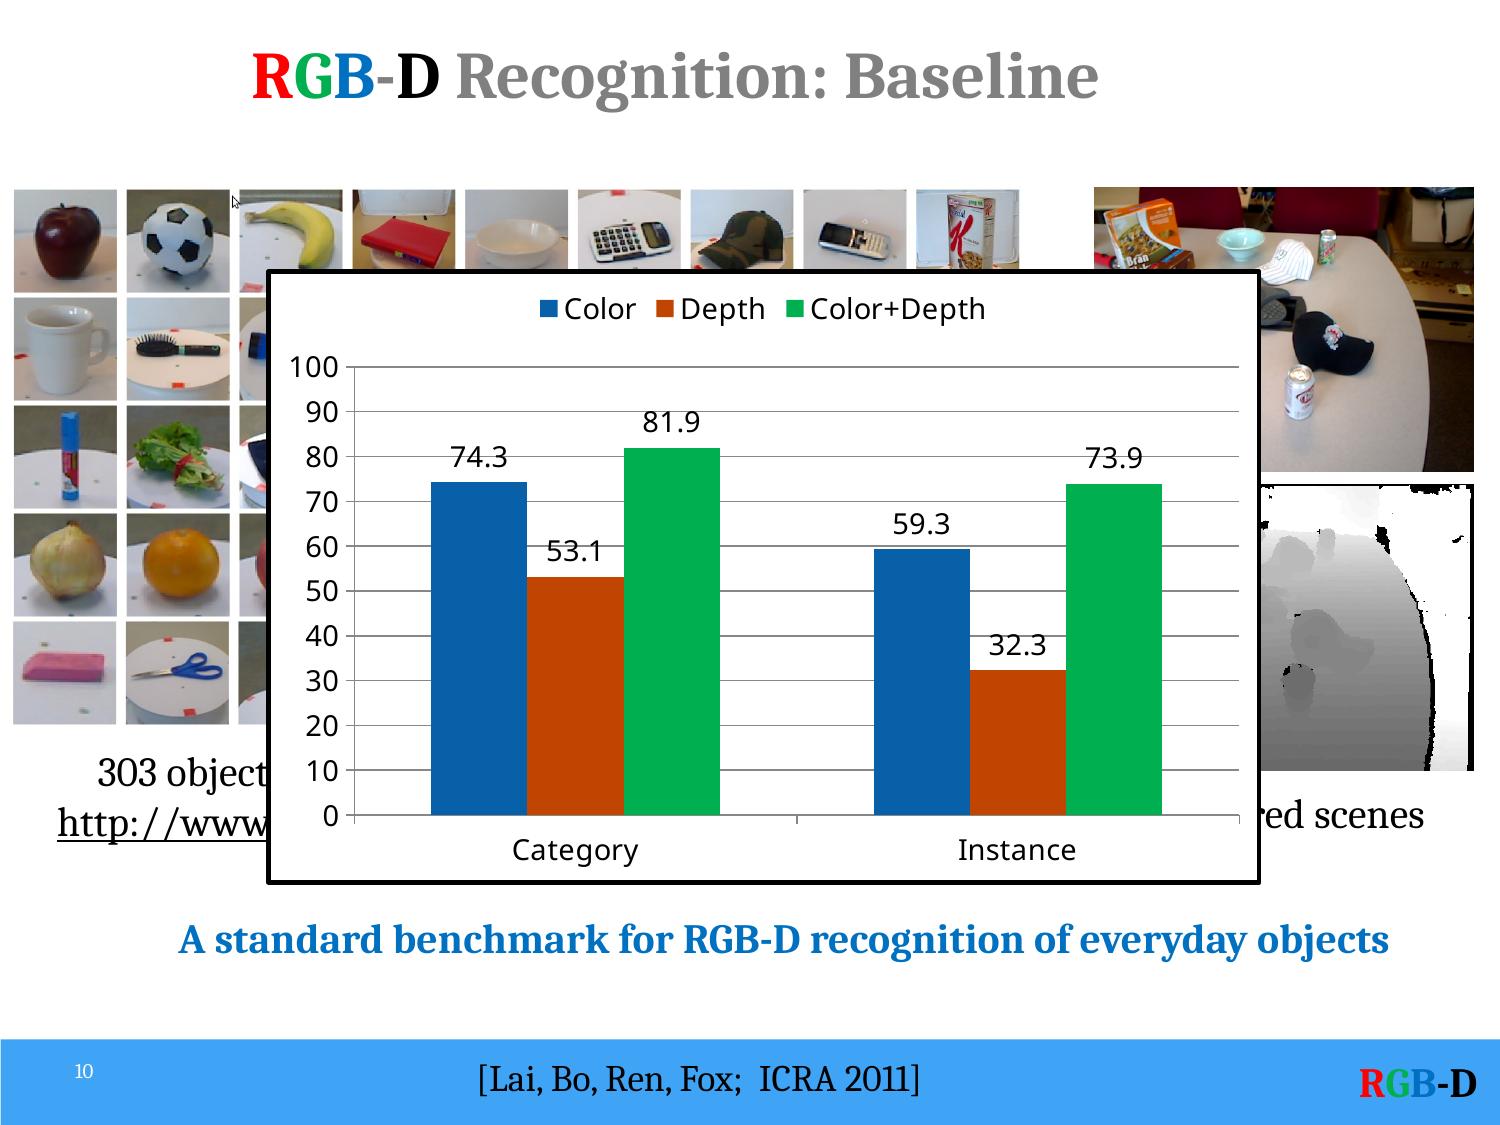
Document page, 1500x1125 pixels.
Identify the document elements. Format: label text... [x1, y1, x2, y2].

text_box 303 objects from 51 categories, 250,000 RGB-D views [82, 743, 260, 787]
chart [265, 269, 1262, 885]
text_box http://www.cs.washington.edu/rgbd-dataset/ [42, 787, 260, 853]
text_box A standard benchmark for RGB-D recognition of everyday objects [163, 904, 1405, 970]
title RGB-D Recognition: Baseline [49, 31, 1305, 147]
picture [1094, 187, 1474, 473]
text_box Cluttered scenes [1267, 780, 1440, 845]
picture [3, 180, 1031, 736]
picture [1262, 484, 1475, 771]
text_box [Lai, Bo, Ren, Fox; ICRA 2011] [461, 1046, 938, 1107]
slide_number 10 [74, 1057, 144, 1109]
